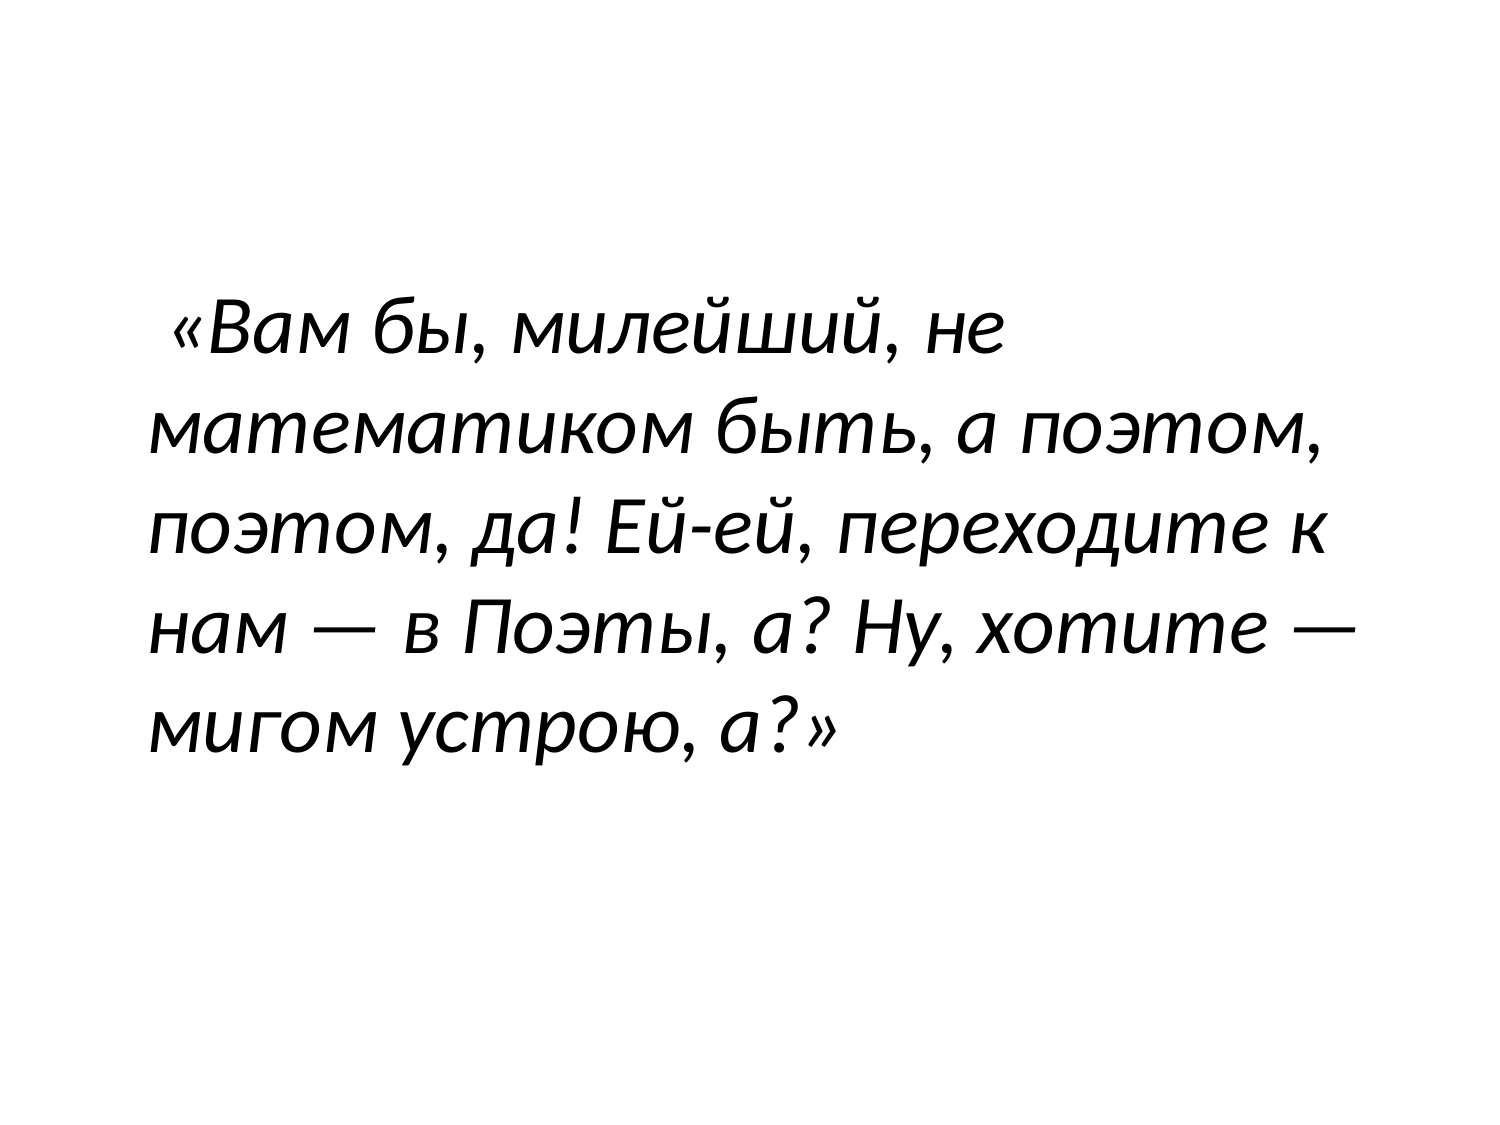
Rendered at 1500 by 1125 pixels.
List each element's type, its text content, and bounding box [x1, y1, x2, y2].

list «Вам бы, милейший, не математиком быть, а поэтом, поэтом, да! Ей-ей, переходите к нам — в Поэты, а? Ну, хотите — мигом устрою, а?» [75, 262, 1425, 1005]
